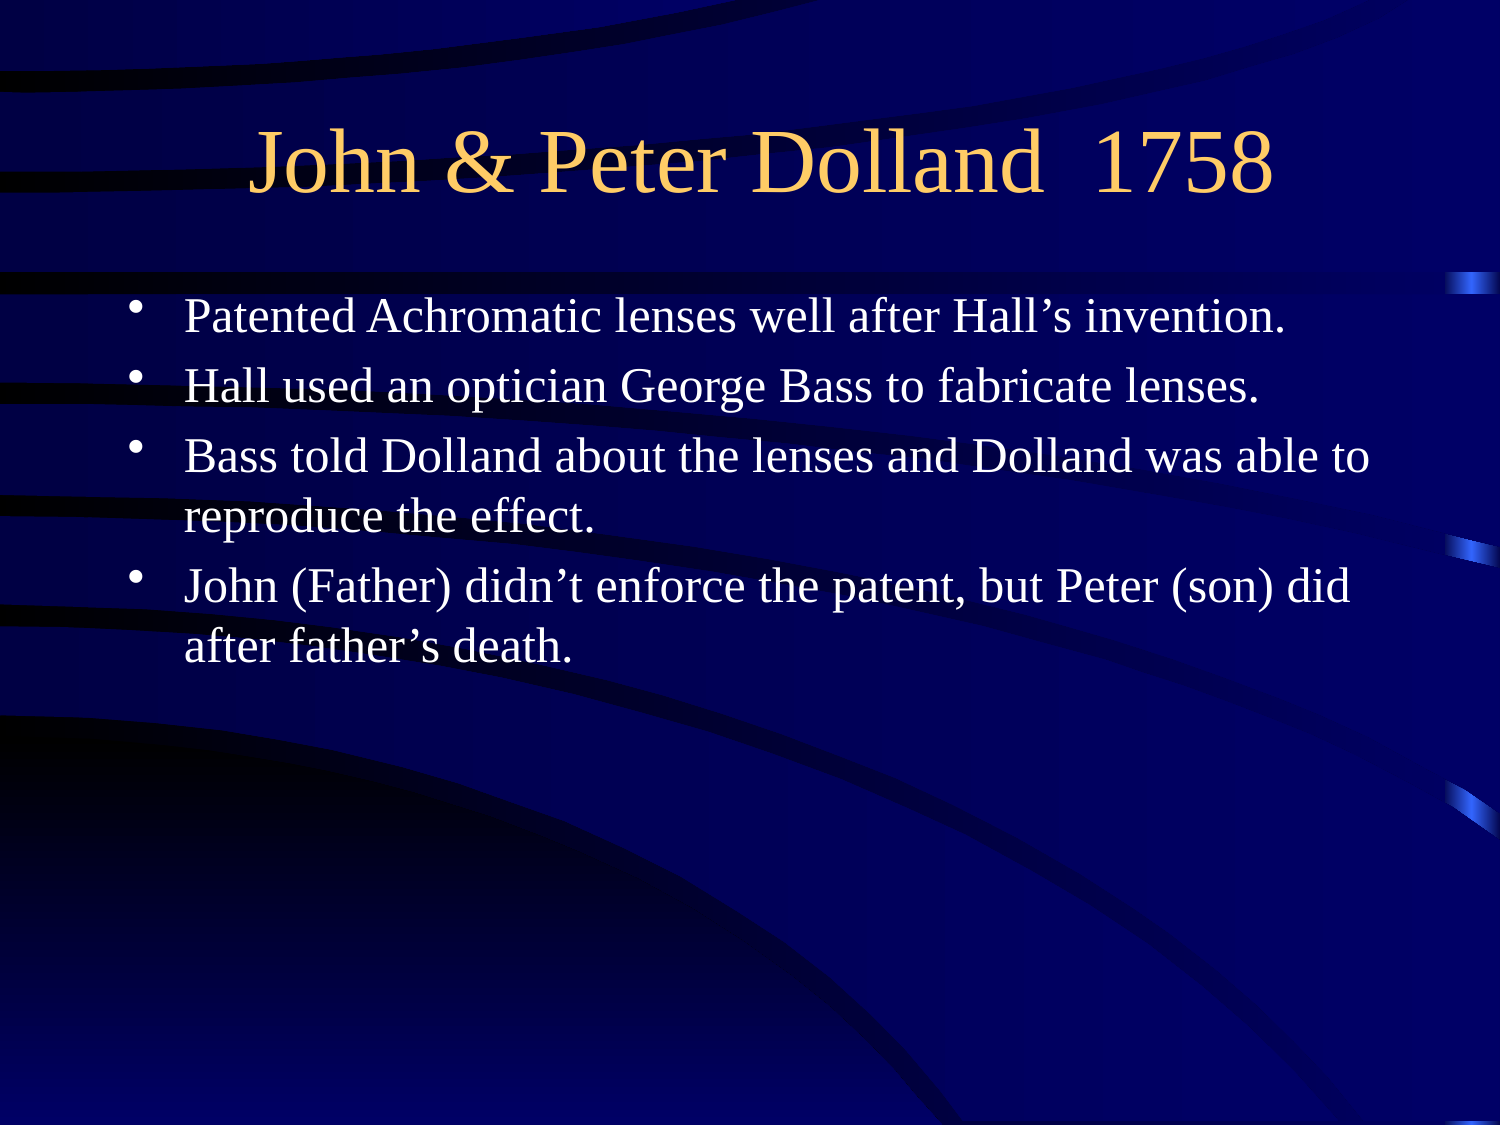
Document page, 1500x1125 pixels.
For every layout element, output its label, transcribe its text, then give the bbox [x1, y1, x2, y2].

title John & Peter Dolland 1758 [124, 62, 1401, 251]
list Patented Achromatic lenses well after Hall’s invention. Hall used an optician George Bass to fabricate lenses. Bass told Dolland about the lenses and Dolland was able to reproduce the effect. John (Father) didn’t enforce the patent, but Peter (son) did after father’s death. [112, 274, 1388, 1001]
